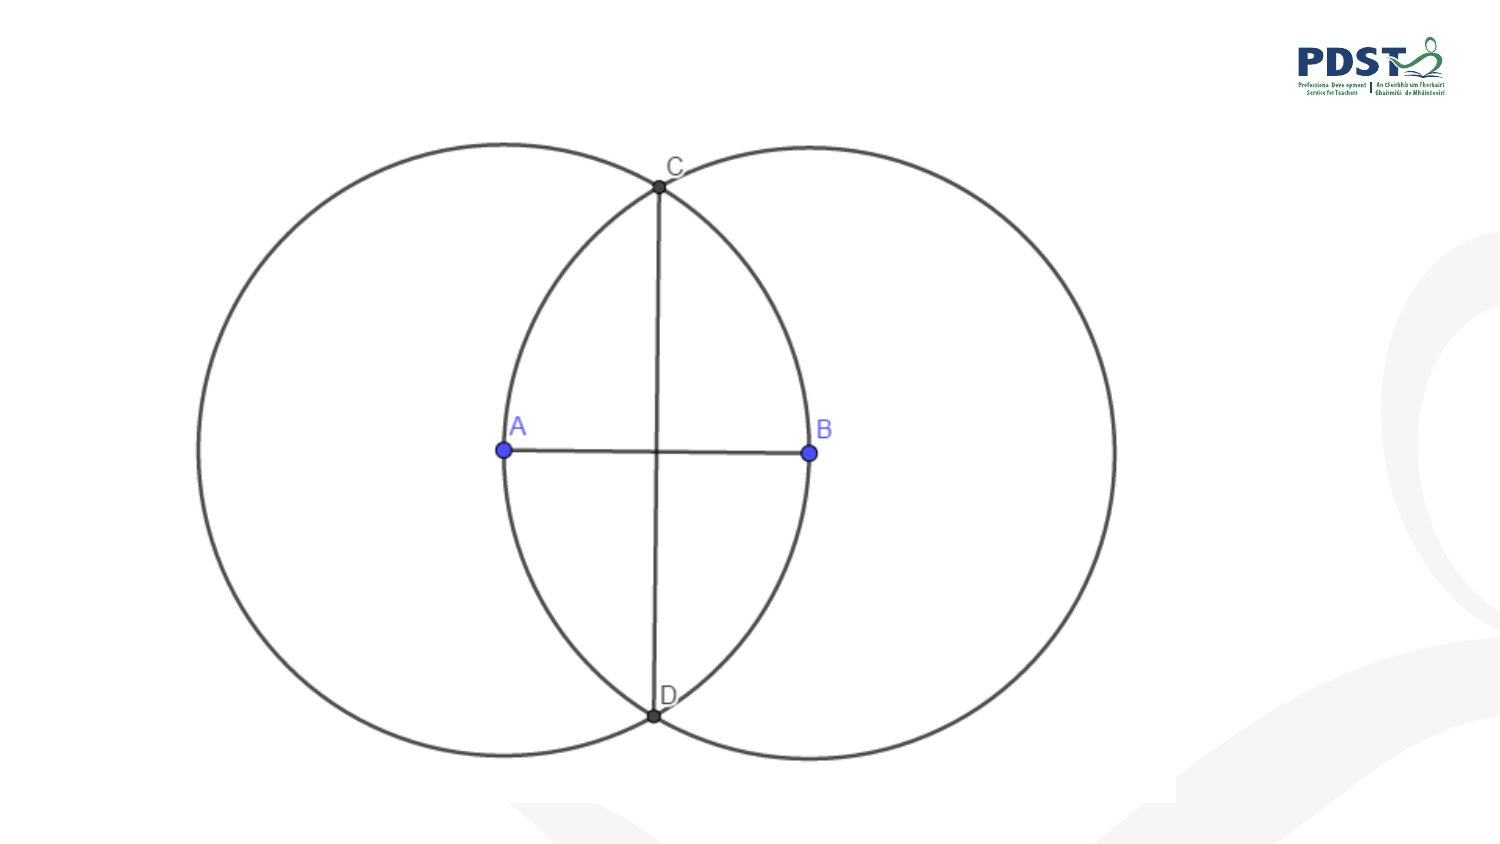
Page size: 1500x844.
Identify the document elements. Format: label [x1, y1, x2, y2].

picture [182, 110, 1176, 803]
